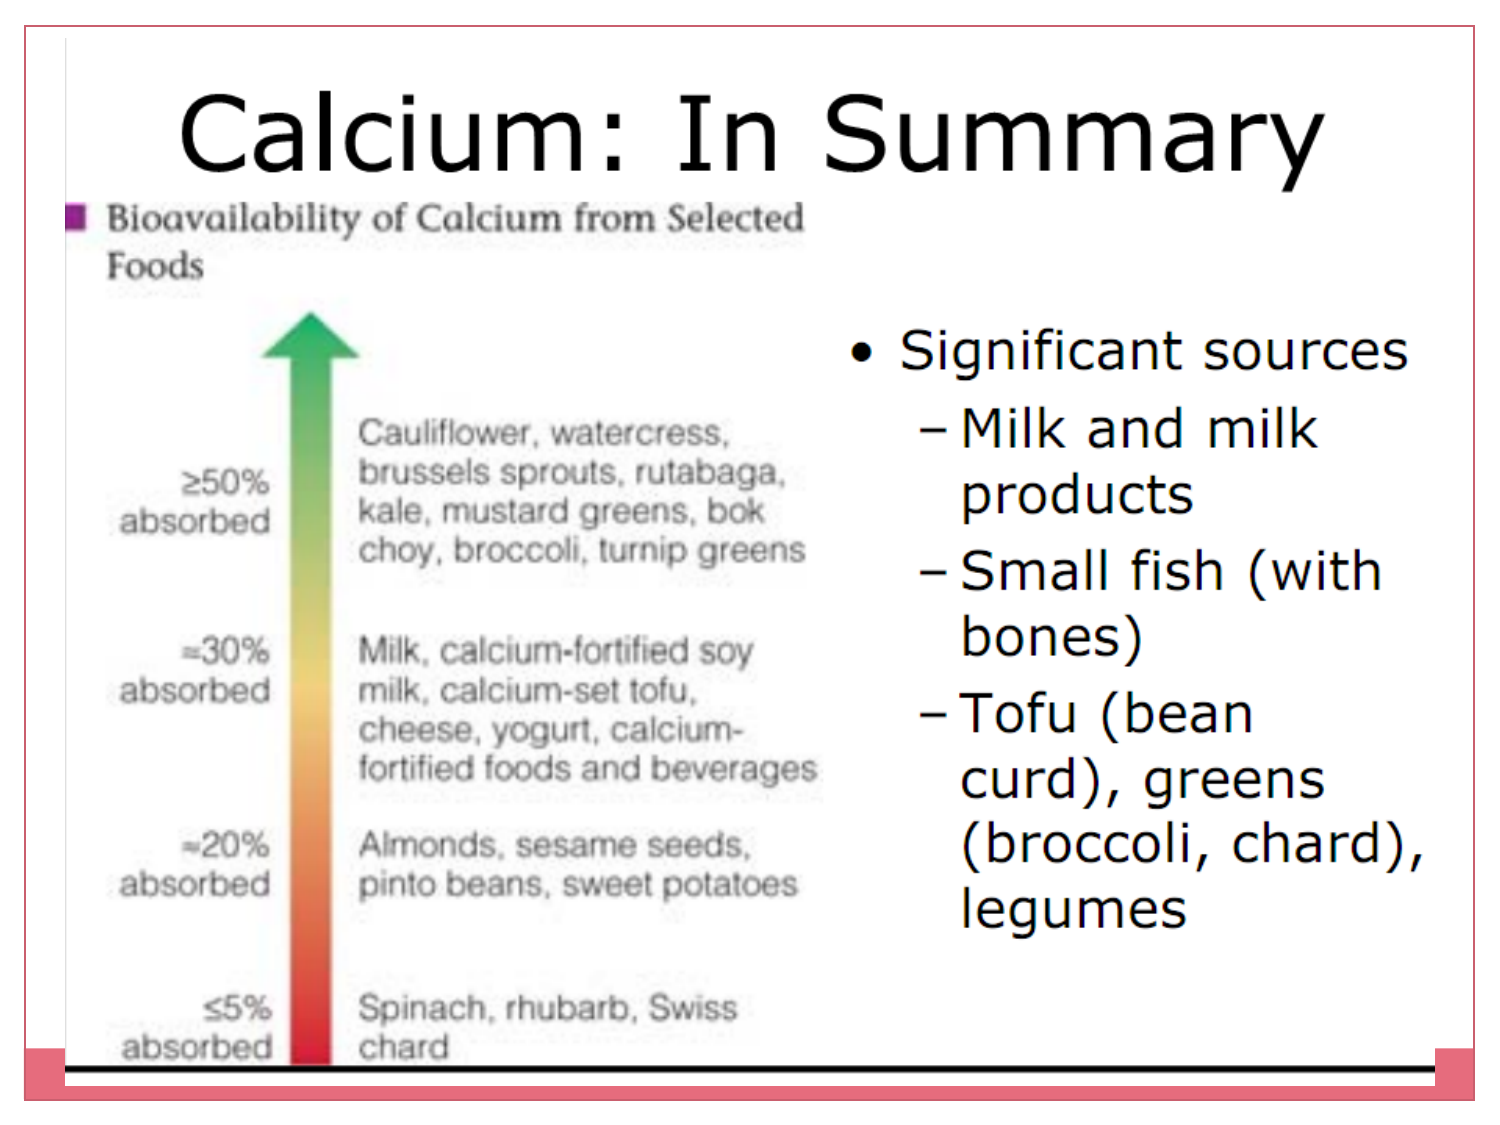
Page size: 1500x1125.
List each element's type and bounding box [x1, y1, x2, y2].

picture [65, 38, 1435, 1087]
